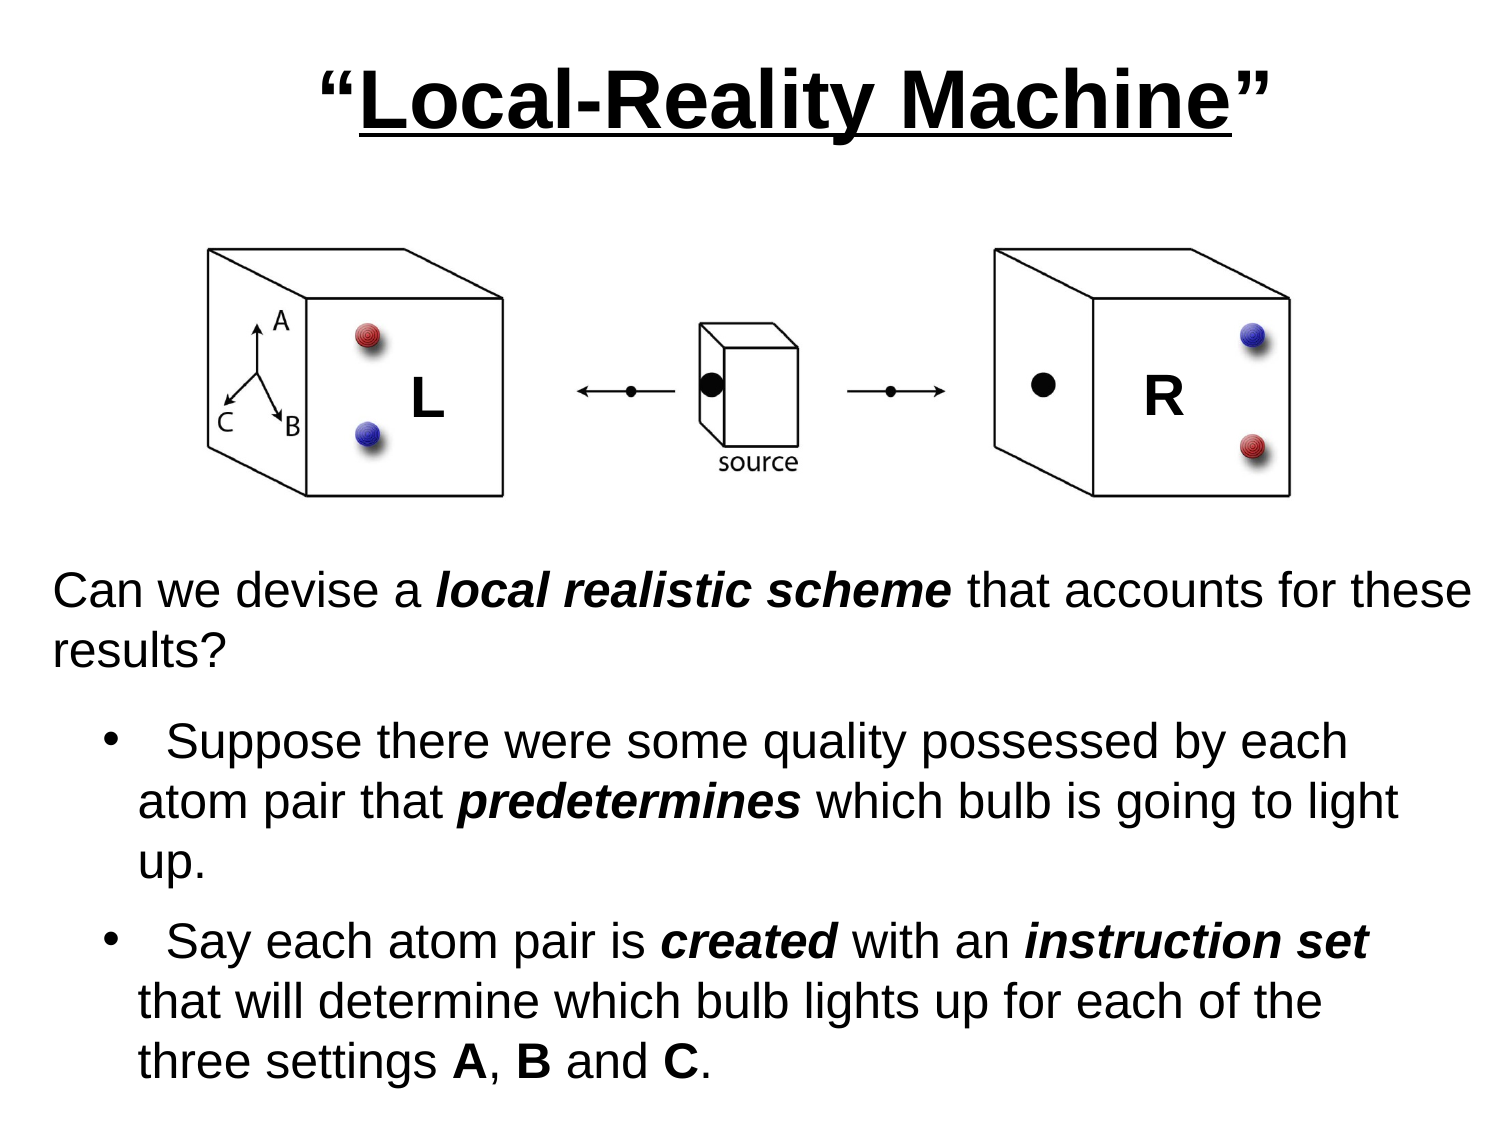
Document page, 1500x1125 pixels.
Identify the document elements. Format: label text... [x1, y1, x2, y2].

text_box Suppose there were some quality possessed by each atom pair that predetermines which bulb is going to light up. Say each atom pair is created with an instruction set that will determine which bulb lights up for each of the three settings A, B and C. [87, 701, 1425, 1096]
text_box “Local-Reality Machine” [302, 37, 1290, 153]
text_box Can we devise a local realistic scheme that accounts for these results? [37, 549, 1500, 685]
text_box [157, 199, 1363, 545]
